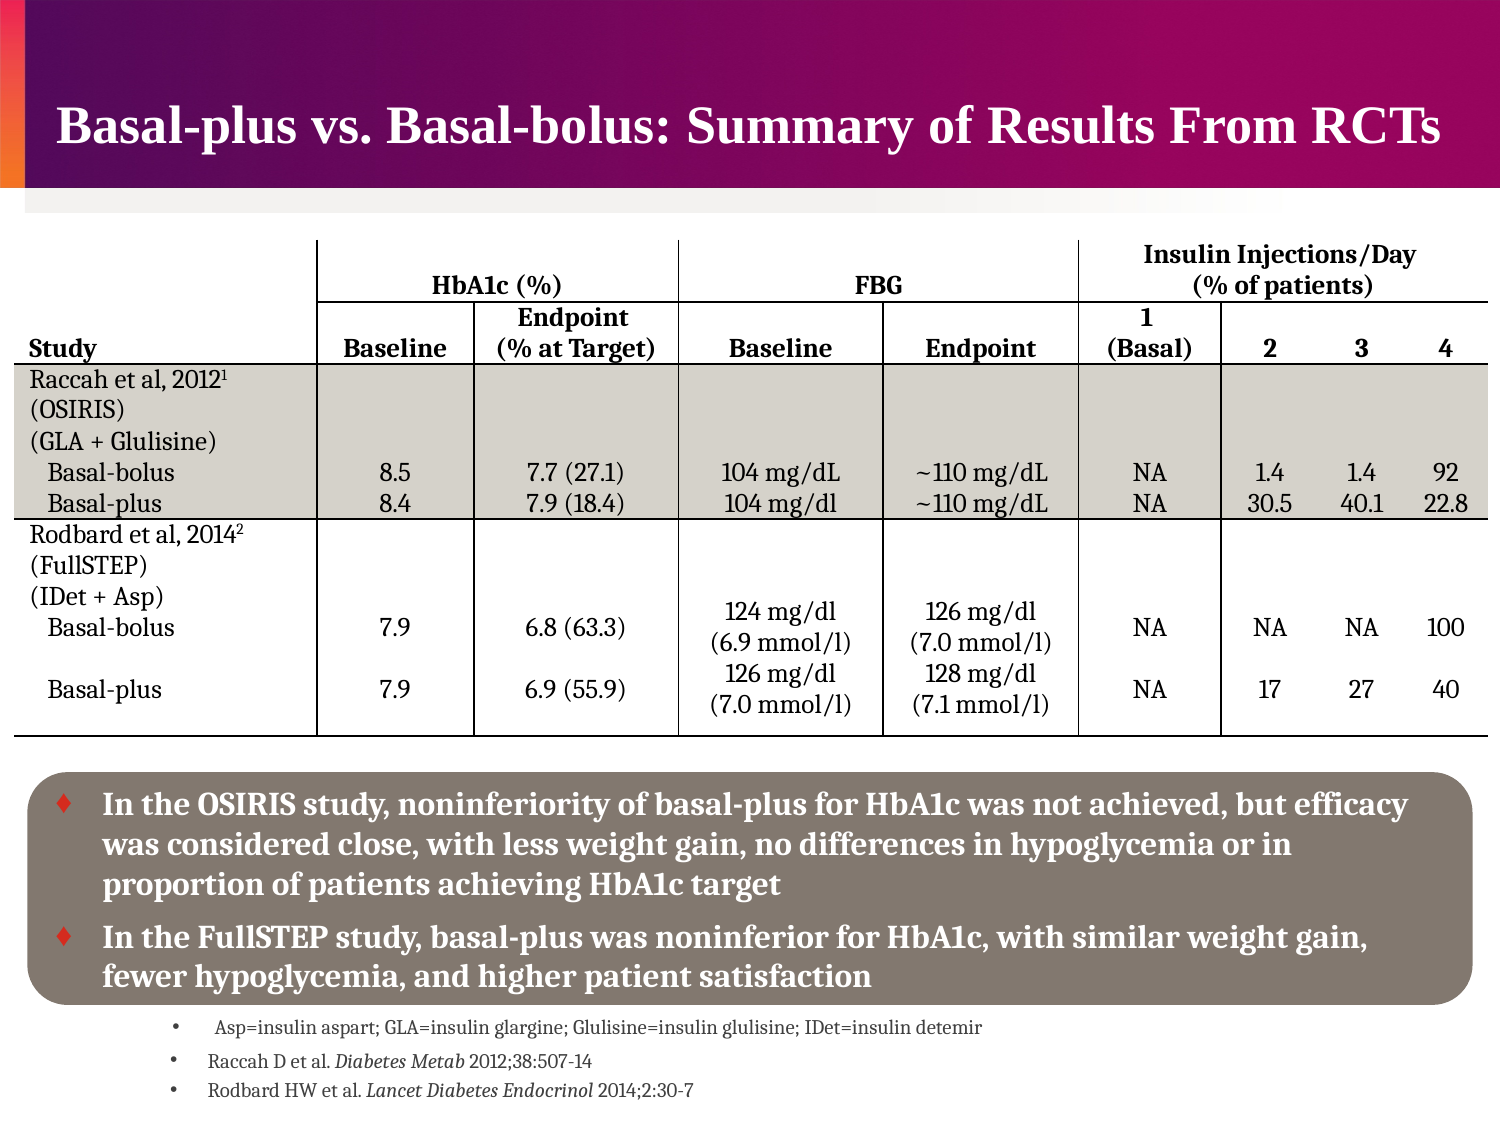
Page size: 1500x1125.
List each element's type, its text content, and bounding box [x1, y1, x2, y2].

table_cell NA NA [1079, 520, 1220, 735]
table_header Insulin Injections/Day (% of patients) [1079, 240, 1488, 301]
table_cell 1.4 30.5 [1222, 365, 1319, 518]
table_header Study [14, 240, 316, 363]
table_cell 2 [1222, 303, 1319, 363]
table_cell 124 mg/dl (6.9 mmol/l) 126 mg/dl (7.0 mmol/l) [679, 520, 882, 735]
table_cell 3 [1319, 303, 1405, 363]
table_cell Baseline [679, 303, 882, 363]
table_header FBG [679, 240, 1078, 301]
list Raccah D et al. Diabetes Metab 2012;38:507-14 Rodbard HW et al. Lancet Diabetes Endocrinol 2014;2:30-7 [155, 1039, 1500, 1115]
table_cell Raccah et al, 20121 (OSIRIS) (GLA + Glulisine) Basal-bolus Basal-plus [14, 365, 316, 518]
table_cell 7.9 7.9 [318, 520, 473, 735]
list Asp=insulin aspart; GLA=insulin glargine; Glulisine=insulin glulisine; IDet=insulin detemir [157, 995, 1500, 1039]
table_cell 4 [1405, 303, 1488, 363]
table_cell 8.5 8.4 [318, 365, 473, 518]
table_cell 100 40 [1405, 520, 1488, 735]
table_header HbA1c (%) [318, 240, 678, 301]
table_cell Rodbard et al, 20142 (FullSTEP) (IDet + Asp) Basal-bolus Basal-plus [14, 520, 316, 735]
text_box In the OSIRIS study, noninferiority of basal-plus for HbA1c was not achieved, but efficacy was considered close, with less weight gain, no differences in hypoglycemia or in proportion of patients achieving HbA1c target In the FullSTEP study, basal-plus was noninferior for HbA1c, with similar weight gain, fewer hypoglycemia, and higher patient satisfaction [27, 772, 1473, 1005]
title Basal-plus vs. Basal-bolus: Summary of Results From RCTs [29, 46, 1471, 198]
table_cell Endpoint [884, 303, 1078, 363]
table_cell 1.4 40.1 [1319, 365, 1405, 518]
table_cell 1 (Basal) [1079, 303, 1220, 363]
table_cell 92 22.8 [1405, 365, 1488, 518]
table_cell 6.8 (63.3) 6.9 (55.9) [475, 520, 678, 735]
table_cell 126 mg/dl (7.0 mmol/l) 128 mg/dl (7.1 mmol/l) [884, 520, 1078, 735]
table_cell NA 17 [1222, 520, 1319, 735]
picture [0, 0, 1500, 213]
table_cell 104 mg/dL 104 mg/dl [679, 365, 882, 518]
table_cell 7.7 (27.1) 7.9 (18.4) [475, 365, 678, 518]
table_cell ~110 mg/dL ~110 mg/dL [884, 365, 1078, 518]
table_cell NA NA [1079, 365, 1220, 518]
table_cell NA 27 [1319, 520, 1405, 735]
table_cell Baseline [318, 303, 473, 363]
table_cell Endpoint (% at Target) [475, 303, 678, 363]
